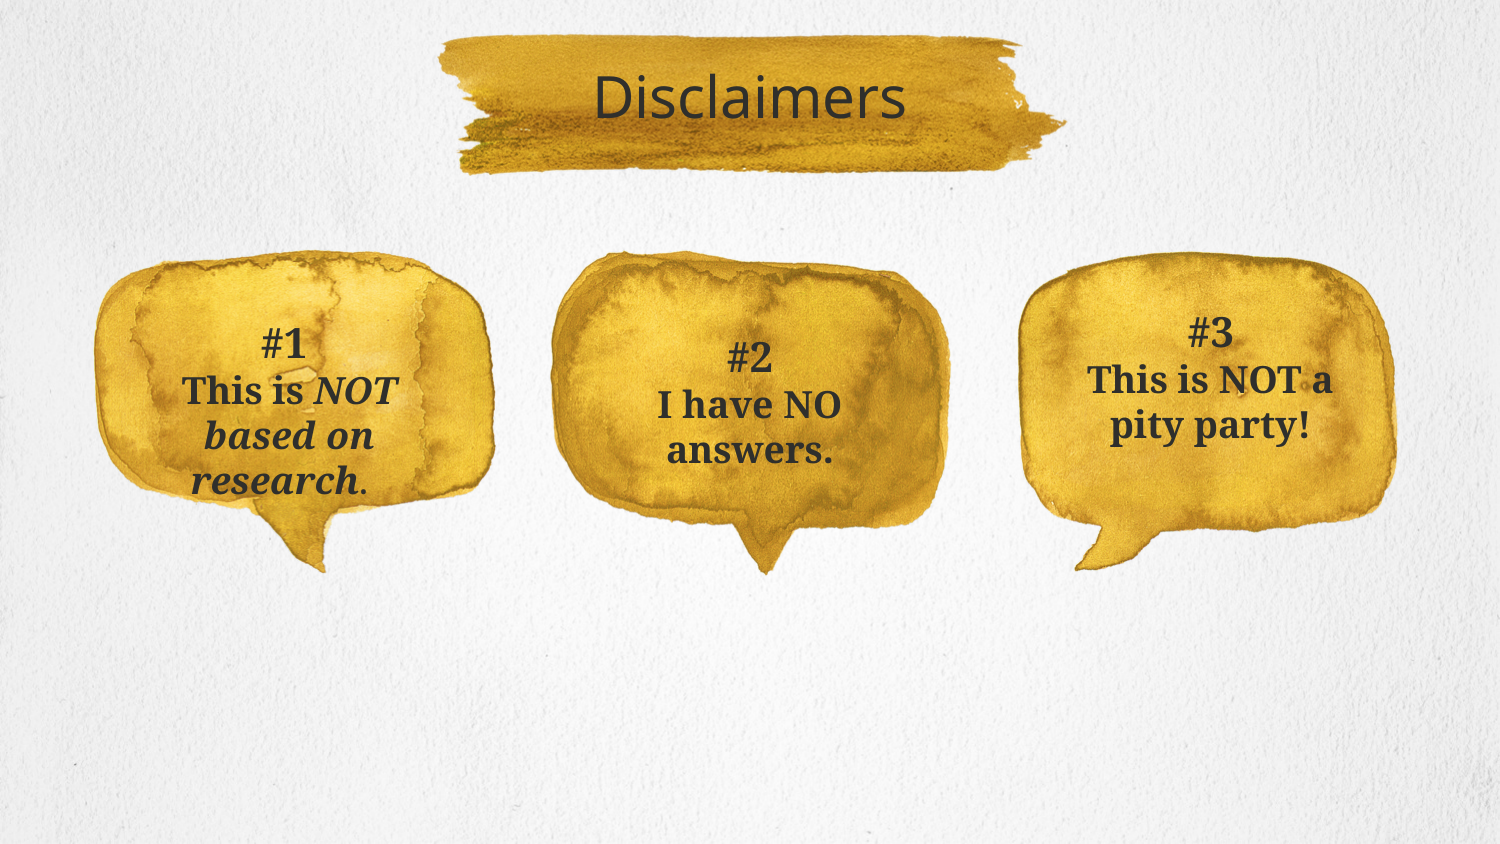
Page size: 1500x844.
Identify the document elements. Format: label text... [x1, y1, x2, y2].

picture [0, 0, 1500, 844]
list #3 This is NOT a pity party! [1045, 303, 1377, 470]
title Disclaimers [520, 37, 980, 154]
list #2 I have NO answers. [584, 328, 916, 445]
list #1 This is NOT based on research. [123, 314, 455, 459]
